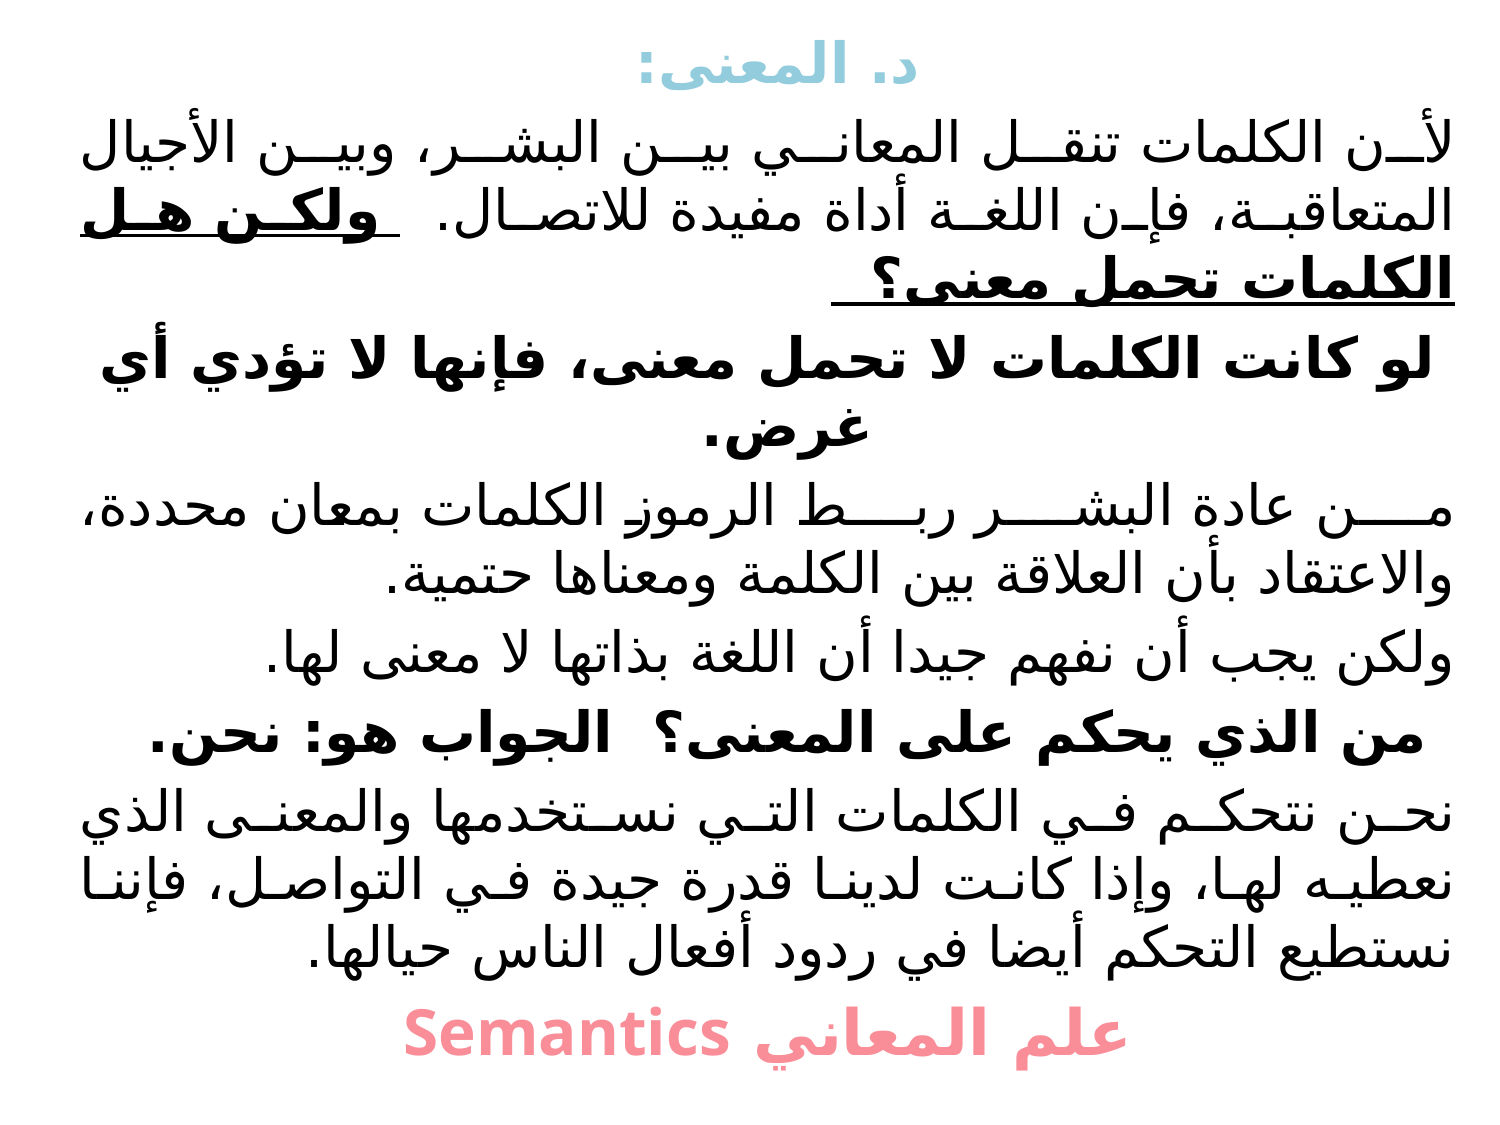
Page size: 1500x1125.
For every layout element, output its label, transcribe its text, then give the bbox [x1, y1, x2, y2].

subtitle د. المعنى: لأن الكلمات تنقل المعاني بين البشر، وبين الأجيال المتعاقبة، فإن اللغة أداة مفيدة للاتصال. ولكن هل الكلمات تحمل معنى؟ لو كانت الكلمات لا تحمل معنى، فإنها لا تؤدي أي غرض. من عادة البشر ربط الرموز الكلمات بمعان محددة، والاعتقاد بأن العلاقة بين الكلمة ومعناها حتمية. ولكن يجب أن نفهم جيدا أن اللغة بذاتها لا معنى لها. من الذي يحكم على المعنى؟ الجواب هو: نحن. نحن نتحكم في الكلمات التي نستخدمها والمعنى الذي نعطيه لها، وإذا كانت لدينا قدرة جيدة في التواصل، فإننا نستطيع التحكم أيضا في ردود أفعال الناس حيالها. علم المعاني Semantics [64, 19, 1471, 1094]
